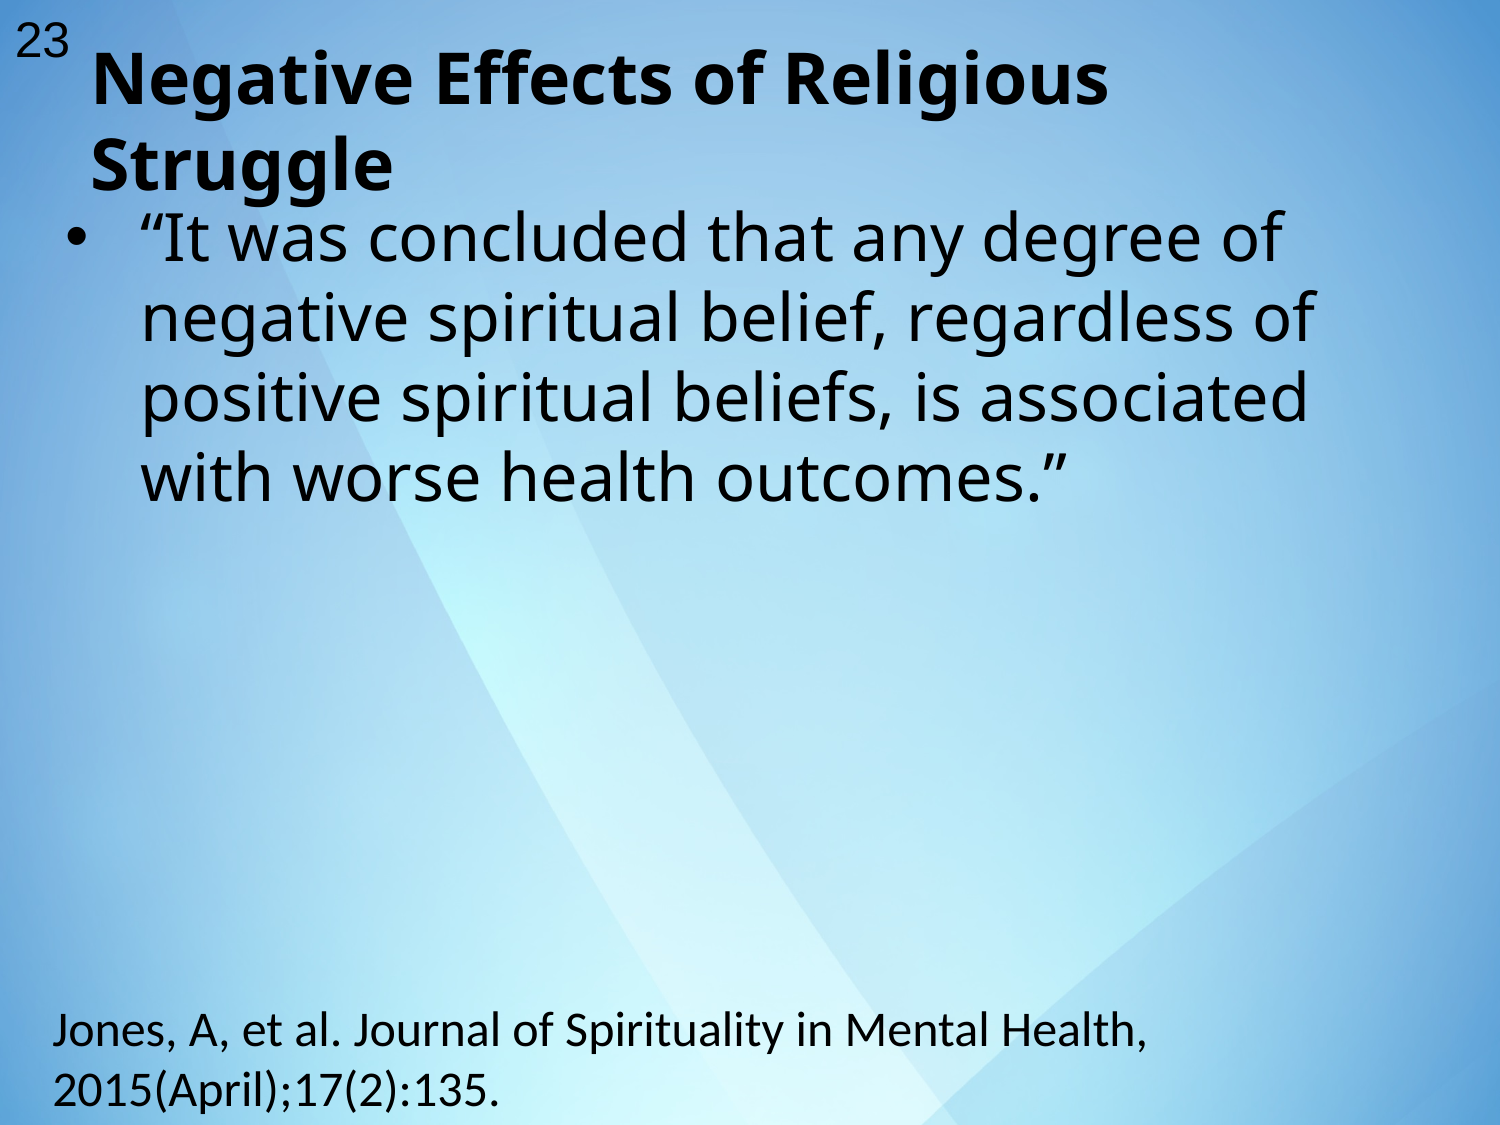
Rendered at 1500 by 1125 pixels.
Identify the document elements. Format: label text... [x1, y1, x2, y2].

list “It was concluded that any degree of negative spiritual belief, regardless of positive spiritual beliefs, is associated with worse health outcomes.” [50, 187, 1450, 930]
slide_number 23 [0, 0, 100, 66]
title Negative Effects of Religious Struggle [75, 24, 1425, 213]
text_box Jones, A, et al. Journal of Spirituality in Mental Health, 2015(April);17(2):135. [37, 988, 1463, 1124]
picture [0, 0, 1500, 1125]
